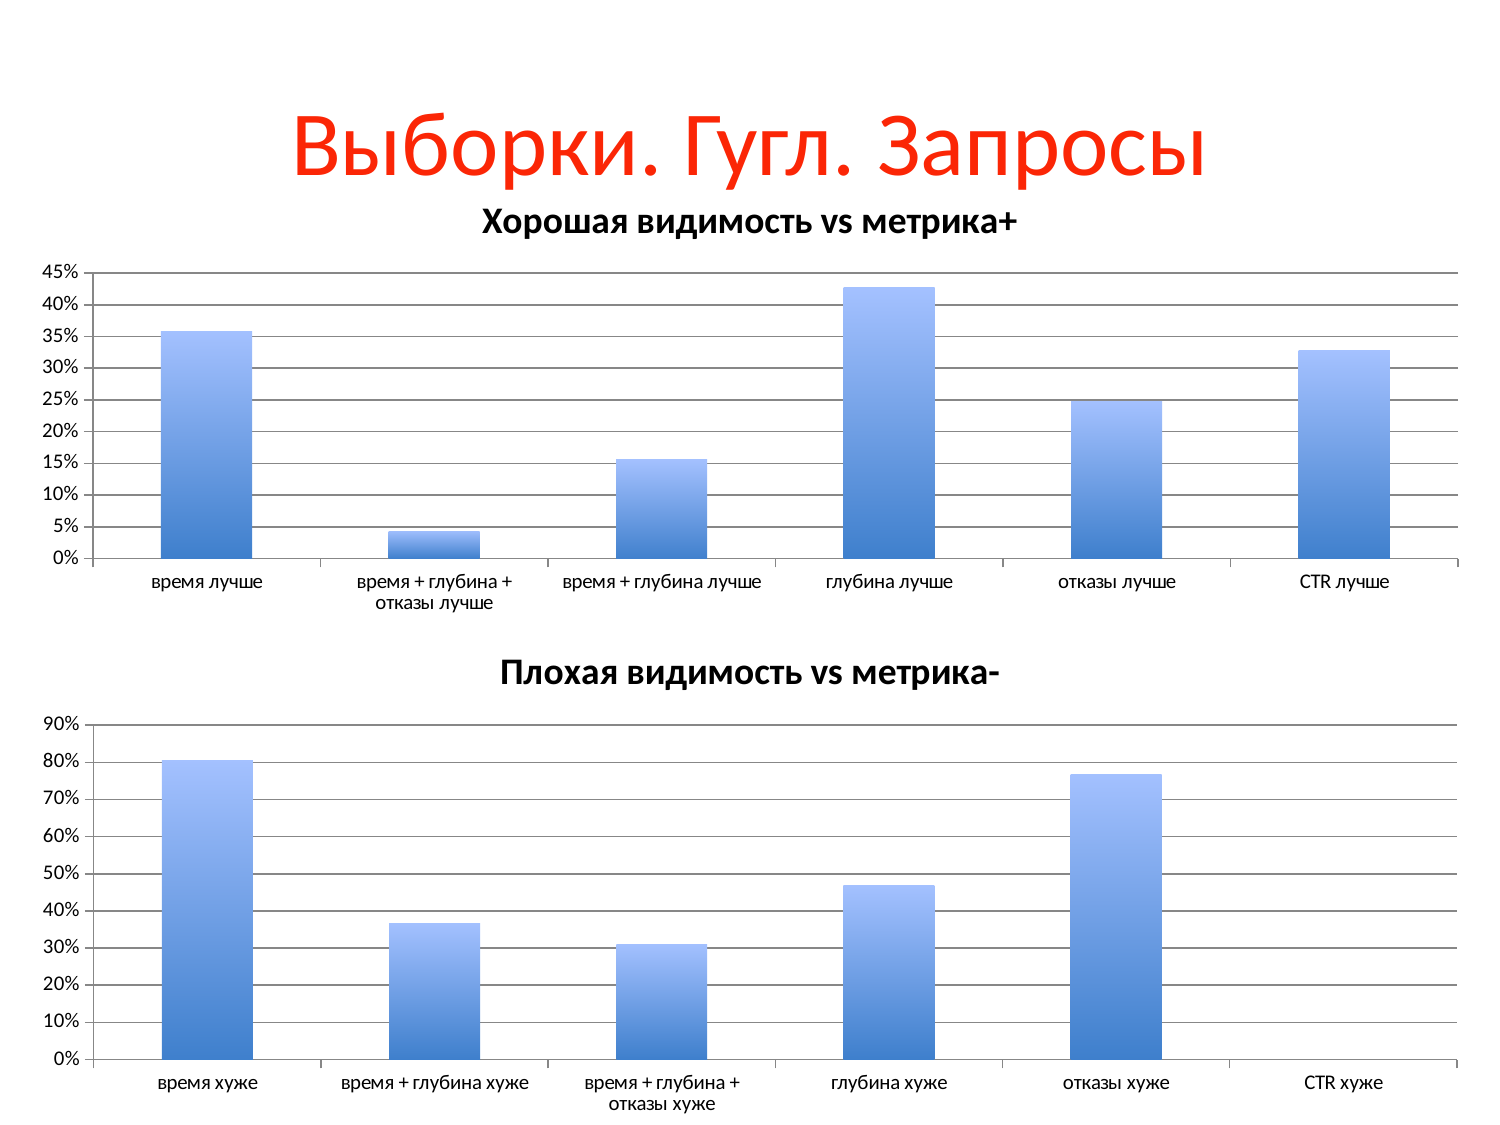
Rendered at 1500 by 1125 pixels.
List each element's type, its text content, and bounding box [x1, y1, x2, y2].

chart [12, 176, 1488, 624]
title Выборки. Гугл. Запросы [75, 45, 1425, 175]
chart [13, 626, 1487, 1125]
